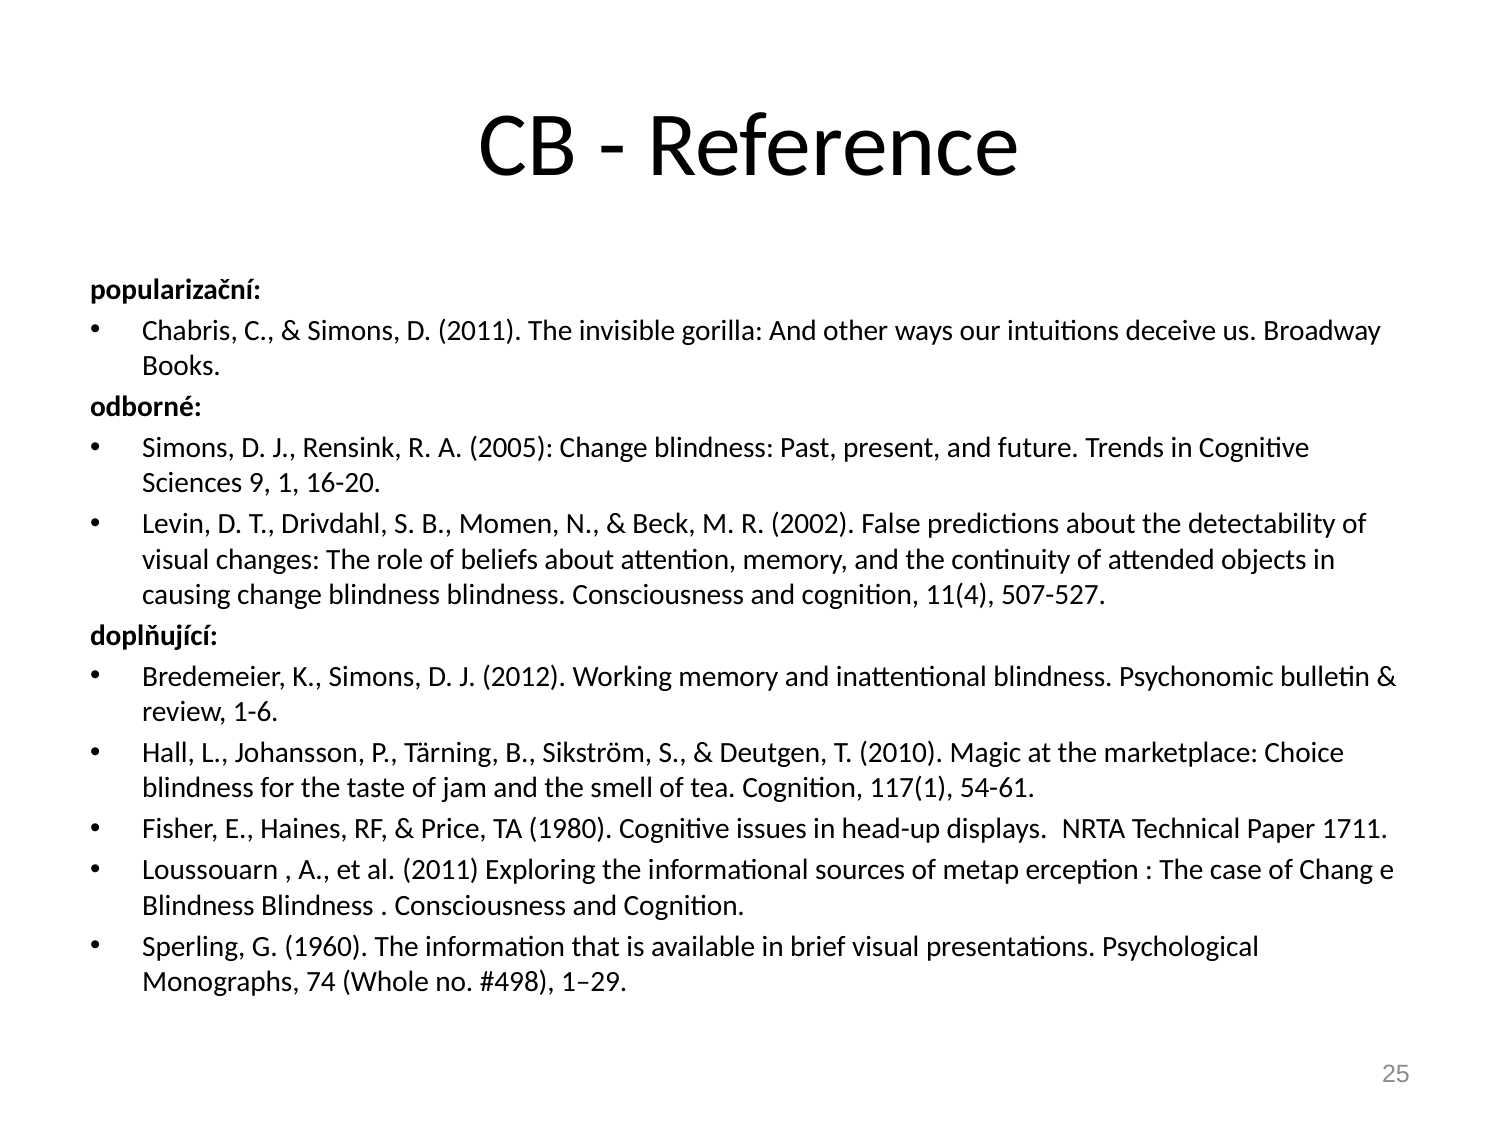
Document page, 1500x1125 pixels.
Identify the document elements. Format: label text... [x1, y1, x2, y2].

slide_number 25 [1074, 1042, 1425, 1103]
title CB - Reference [75, 45, 1425, 233]
list popularizační: Chabris, C., & Simons, D. (2011). The invisible gorilla: And other ways our intuitions deceive us. Broadway Books. odborné: Simons, D. J., Rensink, R. A. (2005): Change blindness: Past, present, and future. Trends in Cognitive Sciences 9, 1, 16-20. Levin, D. T., Drivdahl, S. B., Momen, N., & Beck, M. R. (2002). False predictions about the detectability of visual changes: The role of beliefs about attention, memory, and the continuity of attended objects in causing change blindness blindness. Consciousness and cognition, 11(4), 507-527. doplňující: Bredemeier, K., Simons, D. J. (2012). Working memory and inattentional blindness. Psychonomic bulletin & review, 1-6. Hall, L., Johansson, P., Tärning, B., Sikström, S., & Deutgen, T. (2010). Magic at the marketplace: Choice blindness for the taste of jam and the smell of tea. Cognition, 117(1), 54-61. Fisher, E., Haines, RF, & Price, TA (1980). Cognitive issues in head-up displays. NRTA Technical Paper 1711. Loussouarn , A., et al. (2011) Exploring the informational sources of metap erception : The case of Chang e Blindness Blindness . Consciousness and Cognition. Sperling, G. (1960). The information that is available in brief visual presentations. Psychological Monographs, 74 (Whole no. #498), 1–29. [75, 262, 1425, 1005]
